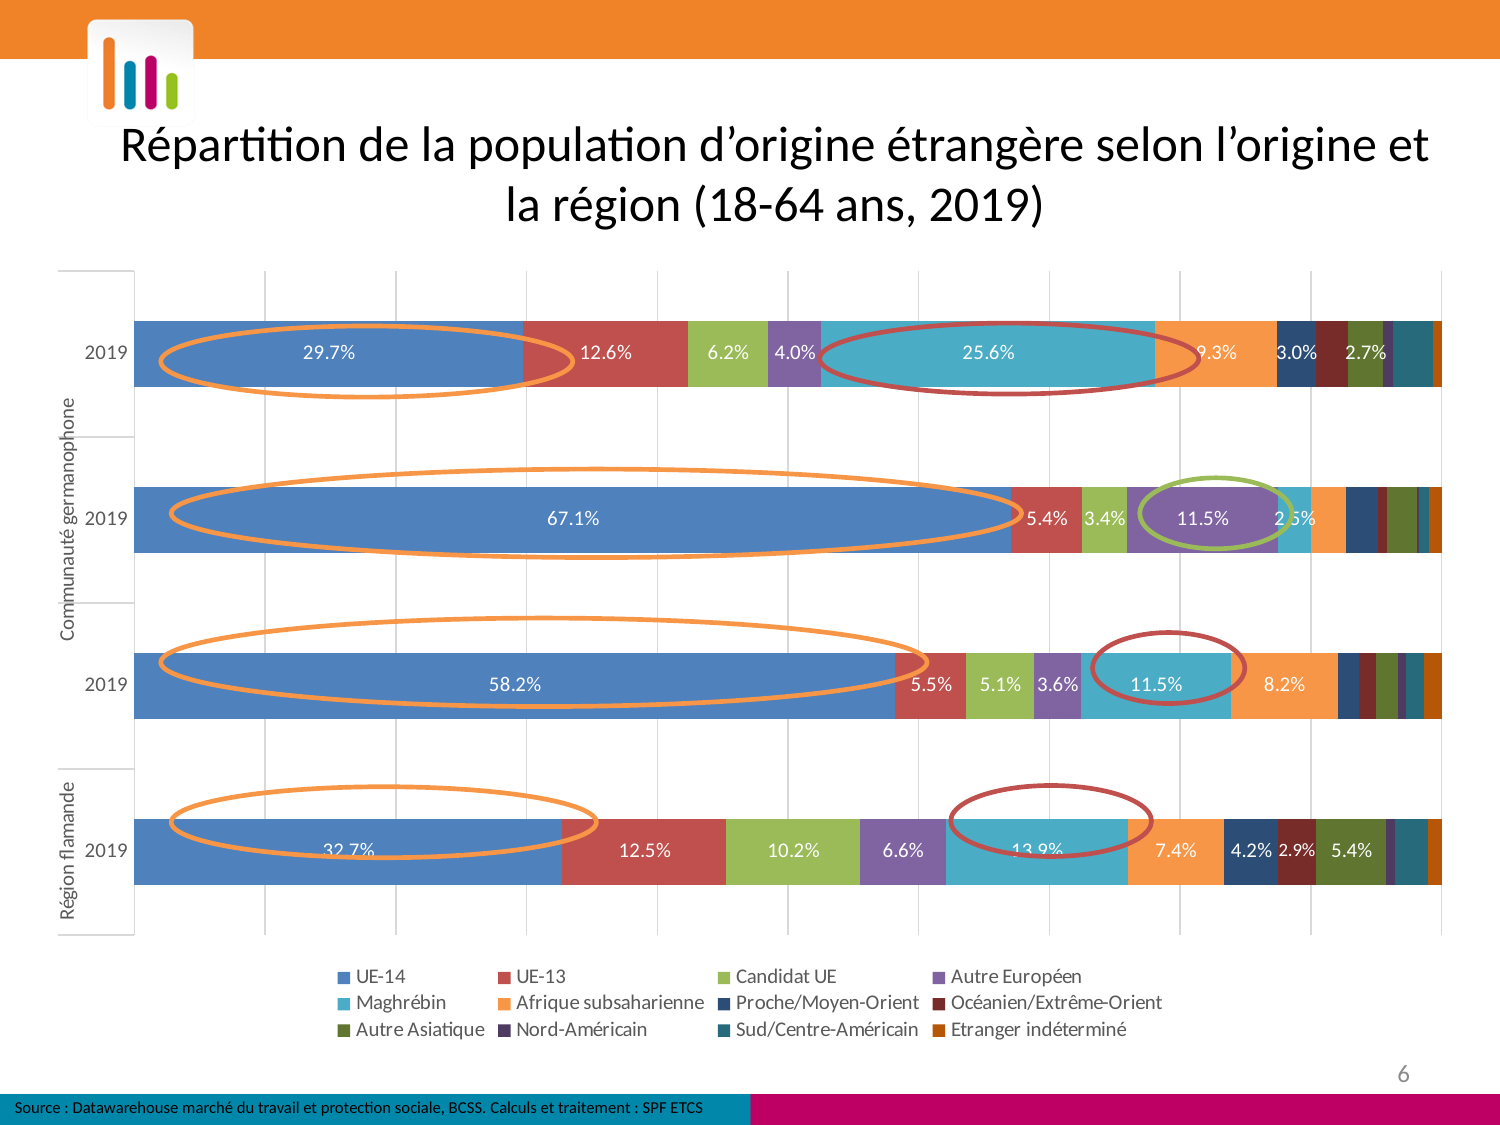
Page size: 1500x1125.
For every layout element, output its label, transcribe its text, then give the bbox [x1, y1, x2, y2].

text_box Source : Datawarehouse marché du travail et protection sociale, BCSS. Calculs et traitement : SPF ETCS [0, 1089, 761, 1125]
slide_number 6 [1074, 1055, 1425, 1103]
title Répartition de la population d’origine étrangère selon l’origine et la région (18-64 ans, 2019) [100, 77, 1451, 253]
chart [29, 255, 1471, 1047]
picture [0, 0, 1500, 1125]
